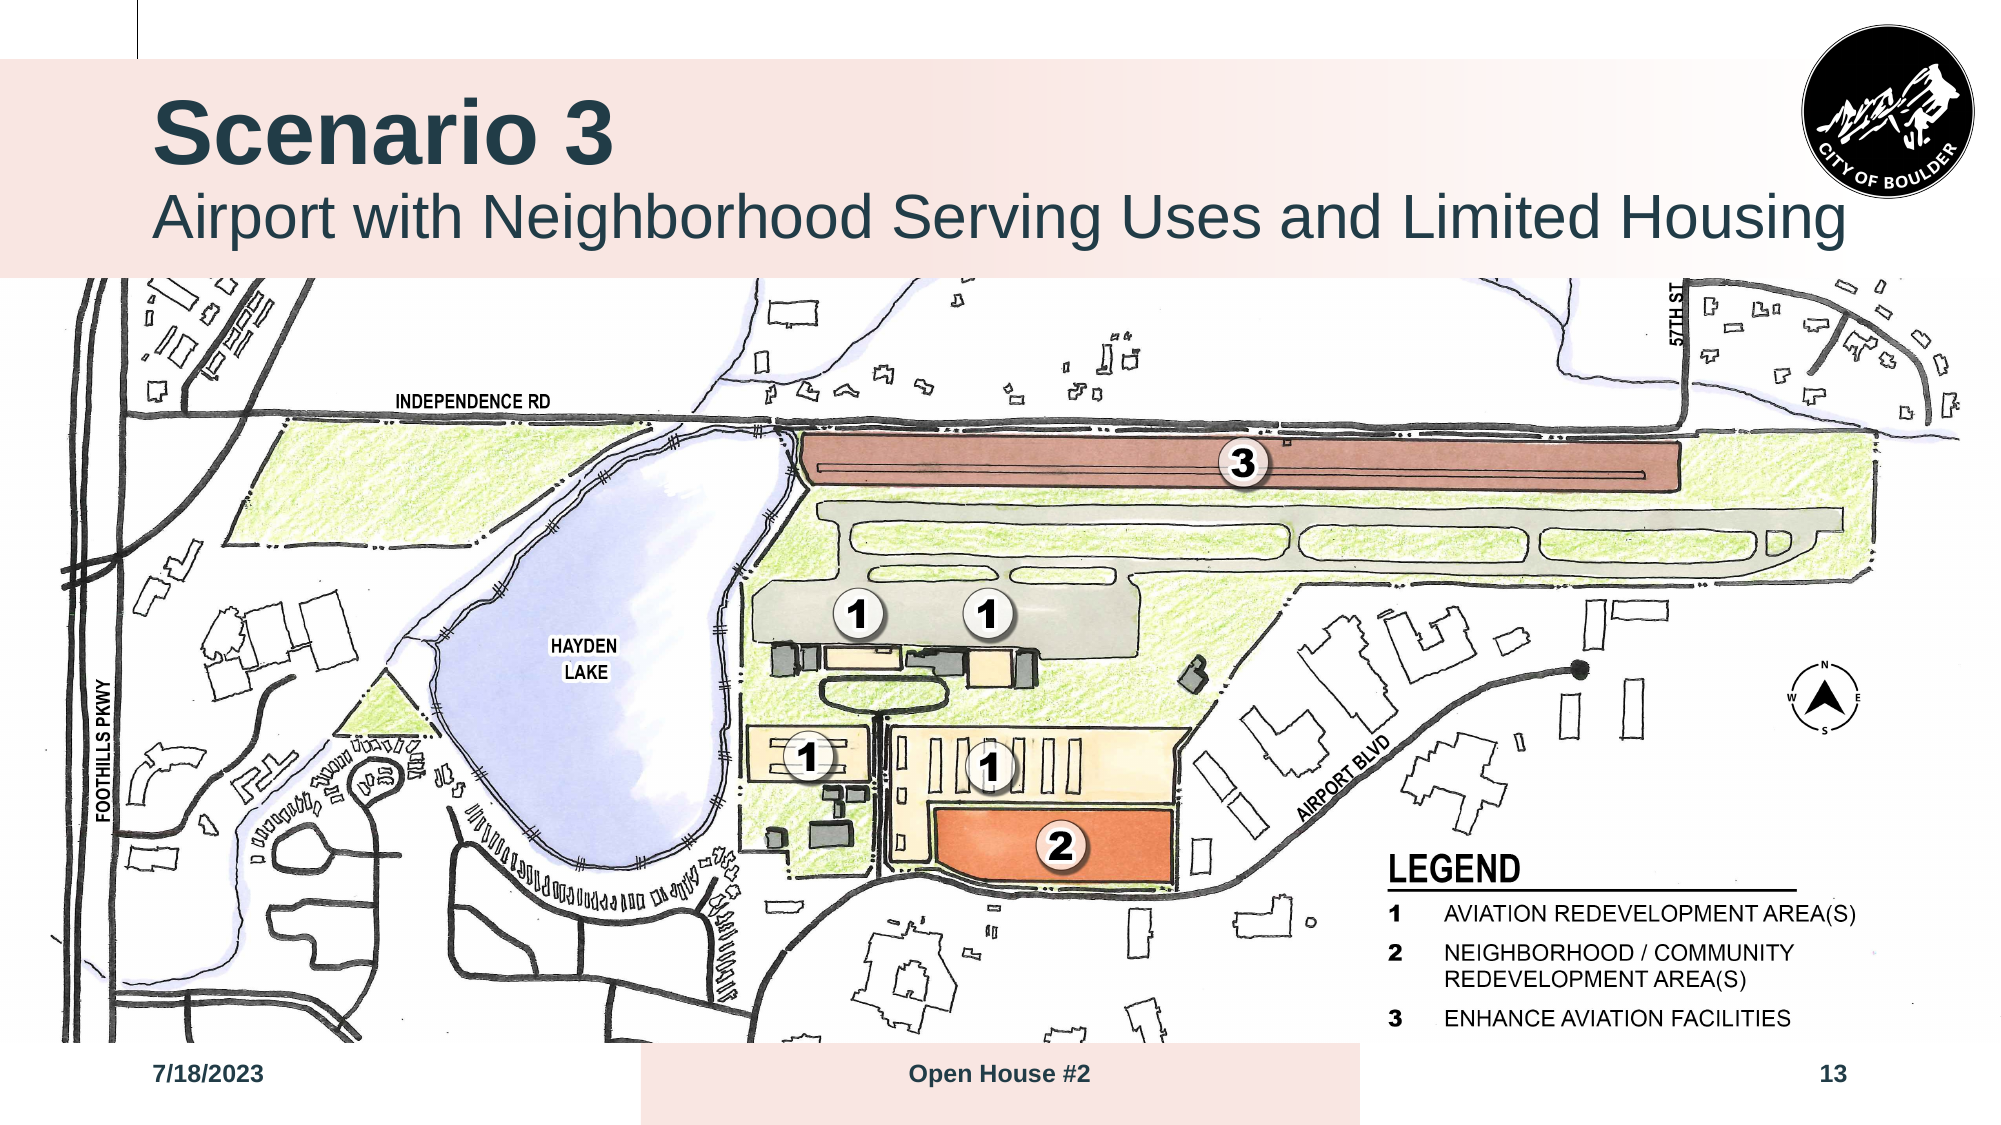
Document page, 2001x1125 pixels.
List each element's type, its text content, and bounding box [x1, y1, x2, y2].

picture [0, 278, 2000, 1043]
picture [1795, 18, 1981, 205]
footer Open House #2 [662, 1043, 1338, 1103]
slide_number 13 [1412, 1043, 1863, 1103]
title Scenario 3 Airport with Neighborhood Serving Uses and Limited Housing [137, 59, 1958, 278]
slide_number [137, 1043, 588, 1103]
